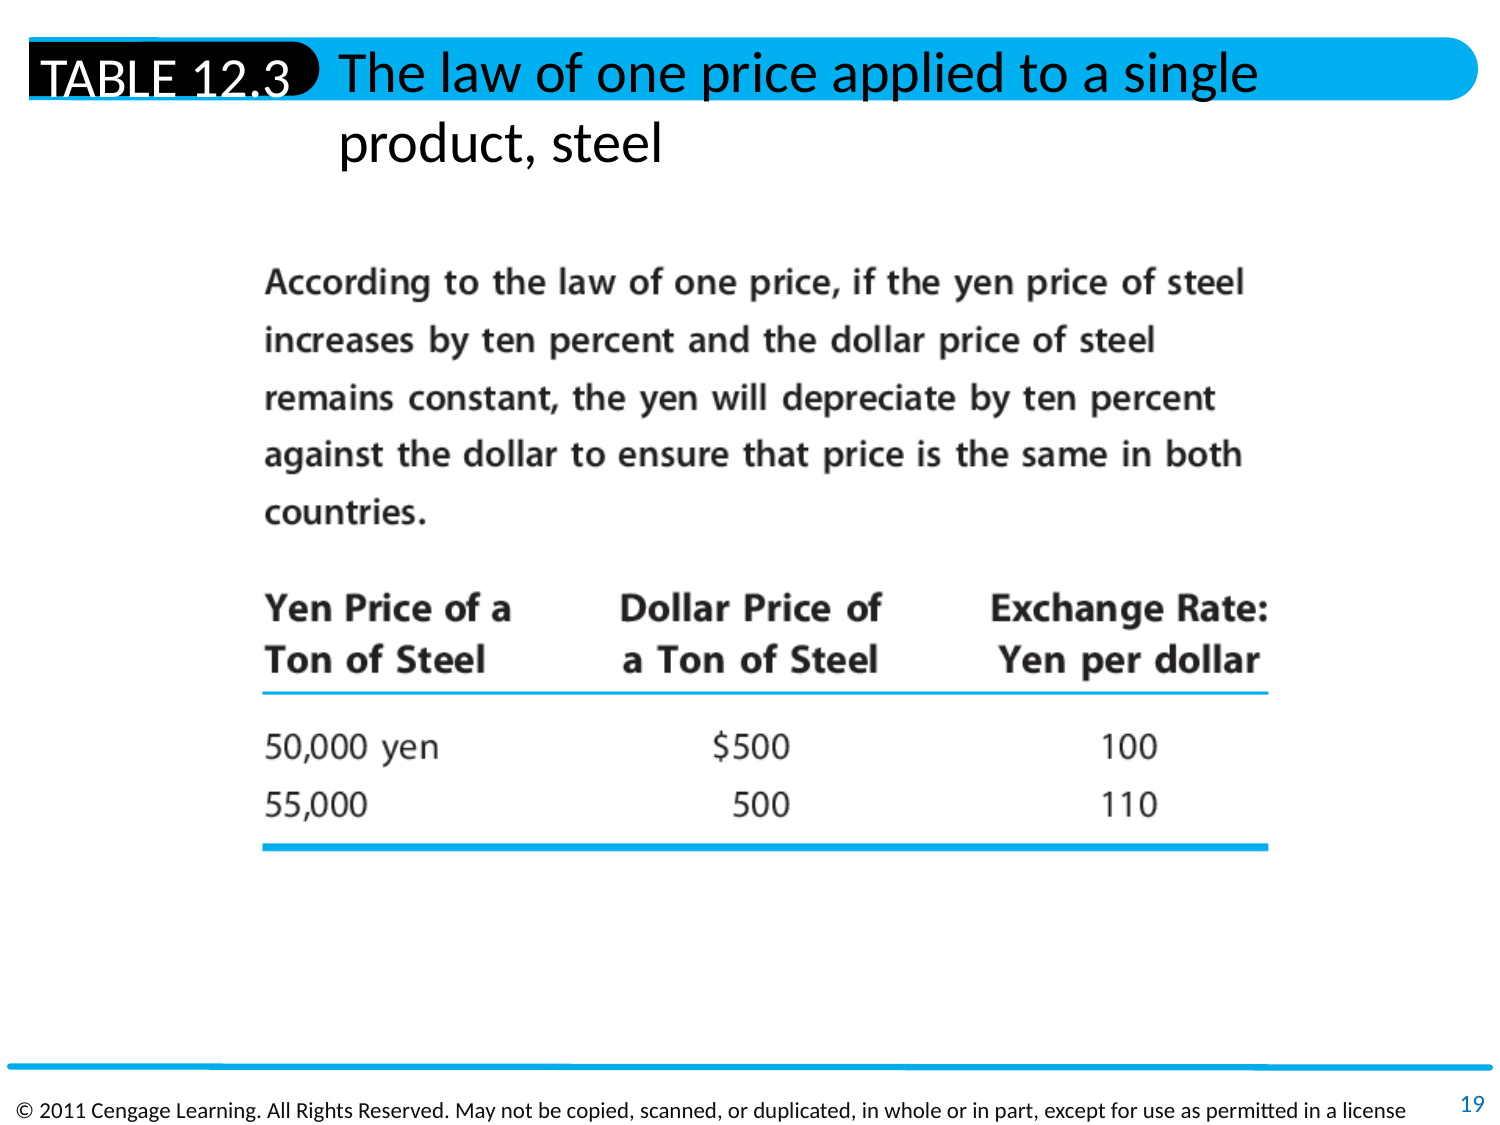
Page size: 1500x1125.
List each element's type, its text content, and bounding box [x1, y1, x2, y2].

title The law of one price applied to a single product, steel [323, 47, 1469, 160]
picture [208, 246, 1292, 879]
slide_number 19 [1425, 1065, 1500, 1125]
footer © 2011 Cengage Learning. All Rights Reserved. May not be copied, scanned, or duplicated, in whole or in part, except for use as permitted in a license distributed with a certain product or service or otherwise on a password‐protected website for classroom use [0, 1070, 1425, 1125]
list TABLE 12.3 [25, 33, 328, 117]
